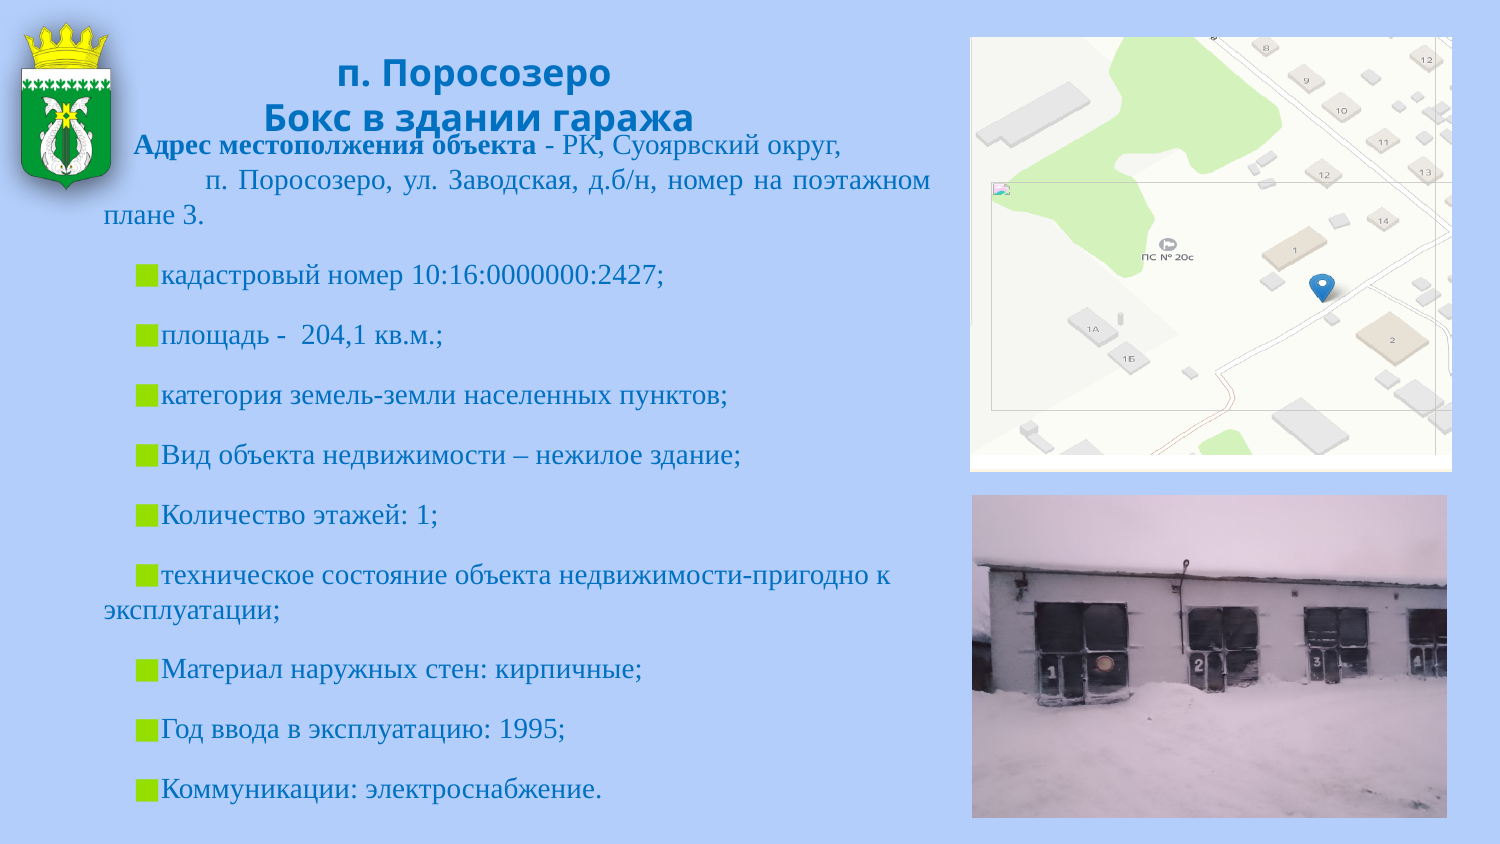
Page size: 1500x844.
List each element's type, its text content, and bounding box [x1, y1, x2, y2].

list Адрес местополжения объекта - РК, Суоярвский округ, п. Поросозеро, ул. Заводская, д.б/н, номер на поэтажном плане 3. кадастровый номер 10:16:0000000:2427; площадь - 204,1 кв.м.; категория земель-земли населенных пунктов; Вид объекта недвижимости – нежилое здание; Количество этажей: 1; техническое состояние объекта недвижимости-пригодно к эксплуатации; Материал наружных стен: кирпичные; Год ввода в эксплуатацию: 1995; Коммуникации: электроснабжение. [82, 110, 947, 844]
picture [971, 495, 1447, 818]
picture [970, 36, 1452, 472]
picture [21, 22, 111, 190]
title п. Поросозеро Бокс в здании гаража [134, 33, 907, 110]
